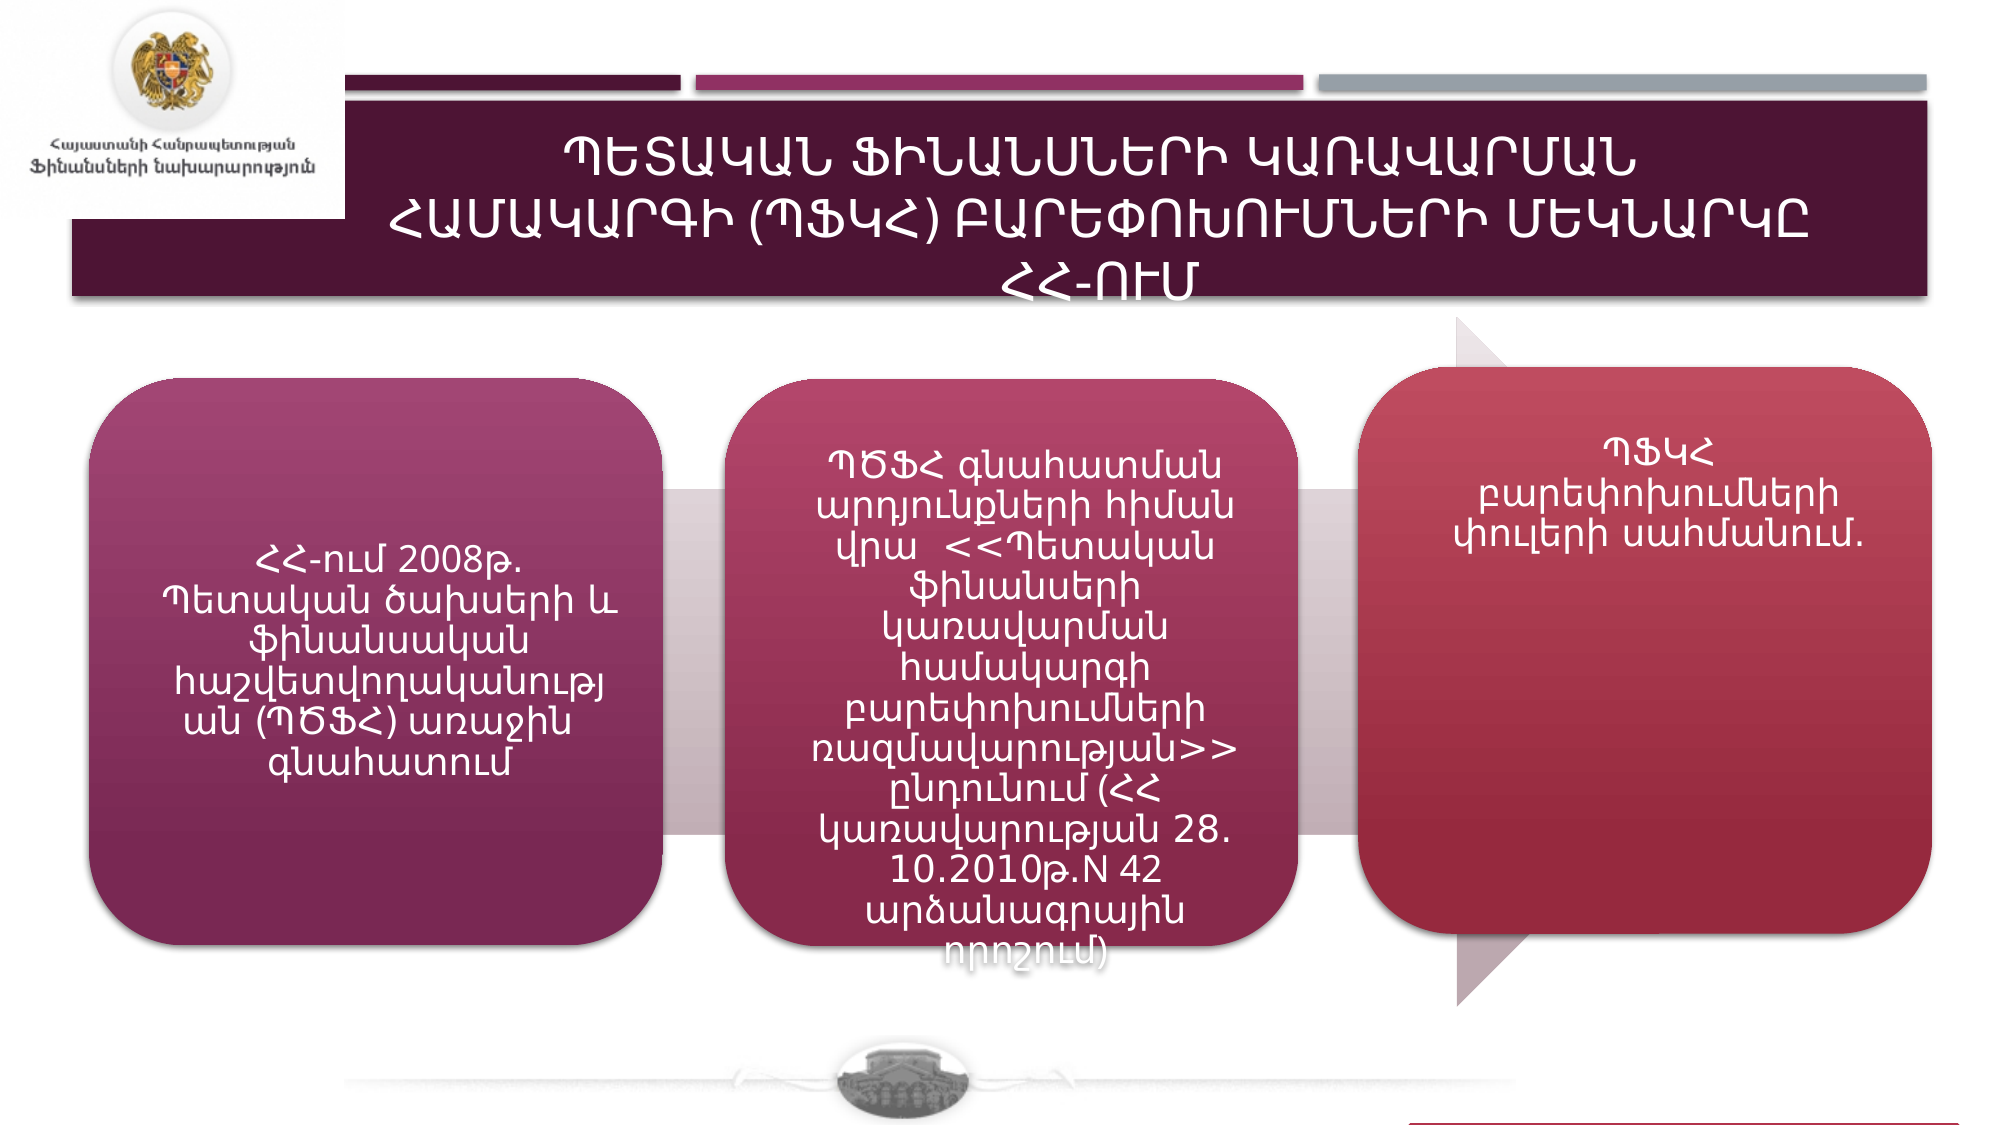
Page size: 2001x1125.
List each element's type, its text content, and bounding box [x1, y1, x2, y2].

picture [0, 0, 346, 219]
title ՊԵՏԱԿԱՆ ՖԻՆԱՆՍՆԵՐԻ ԿԱՌԱՎԱՐՄԱՆ ՀԱՄԱԿԱՐԳԻ (ՊՖԿՀ) ԲԱՐԵՓՈԽՈՒՄՆԵՐԻ ՄԵԿՆԱՐԿԸ ՀՀ-ՈՒՄ [371, 115, 1830, 266]
picture [343, 1034, 1517, 1125]
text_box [87, 316, 1942, 1008]
